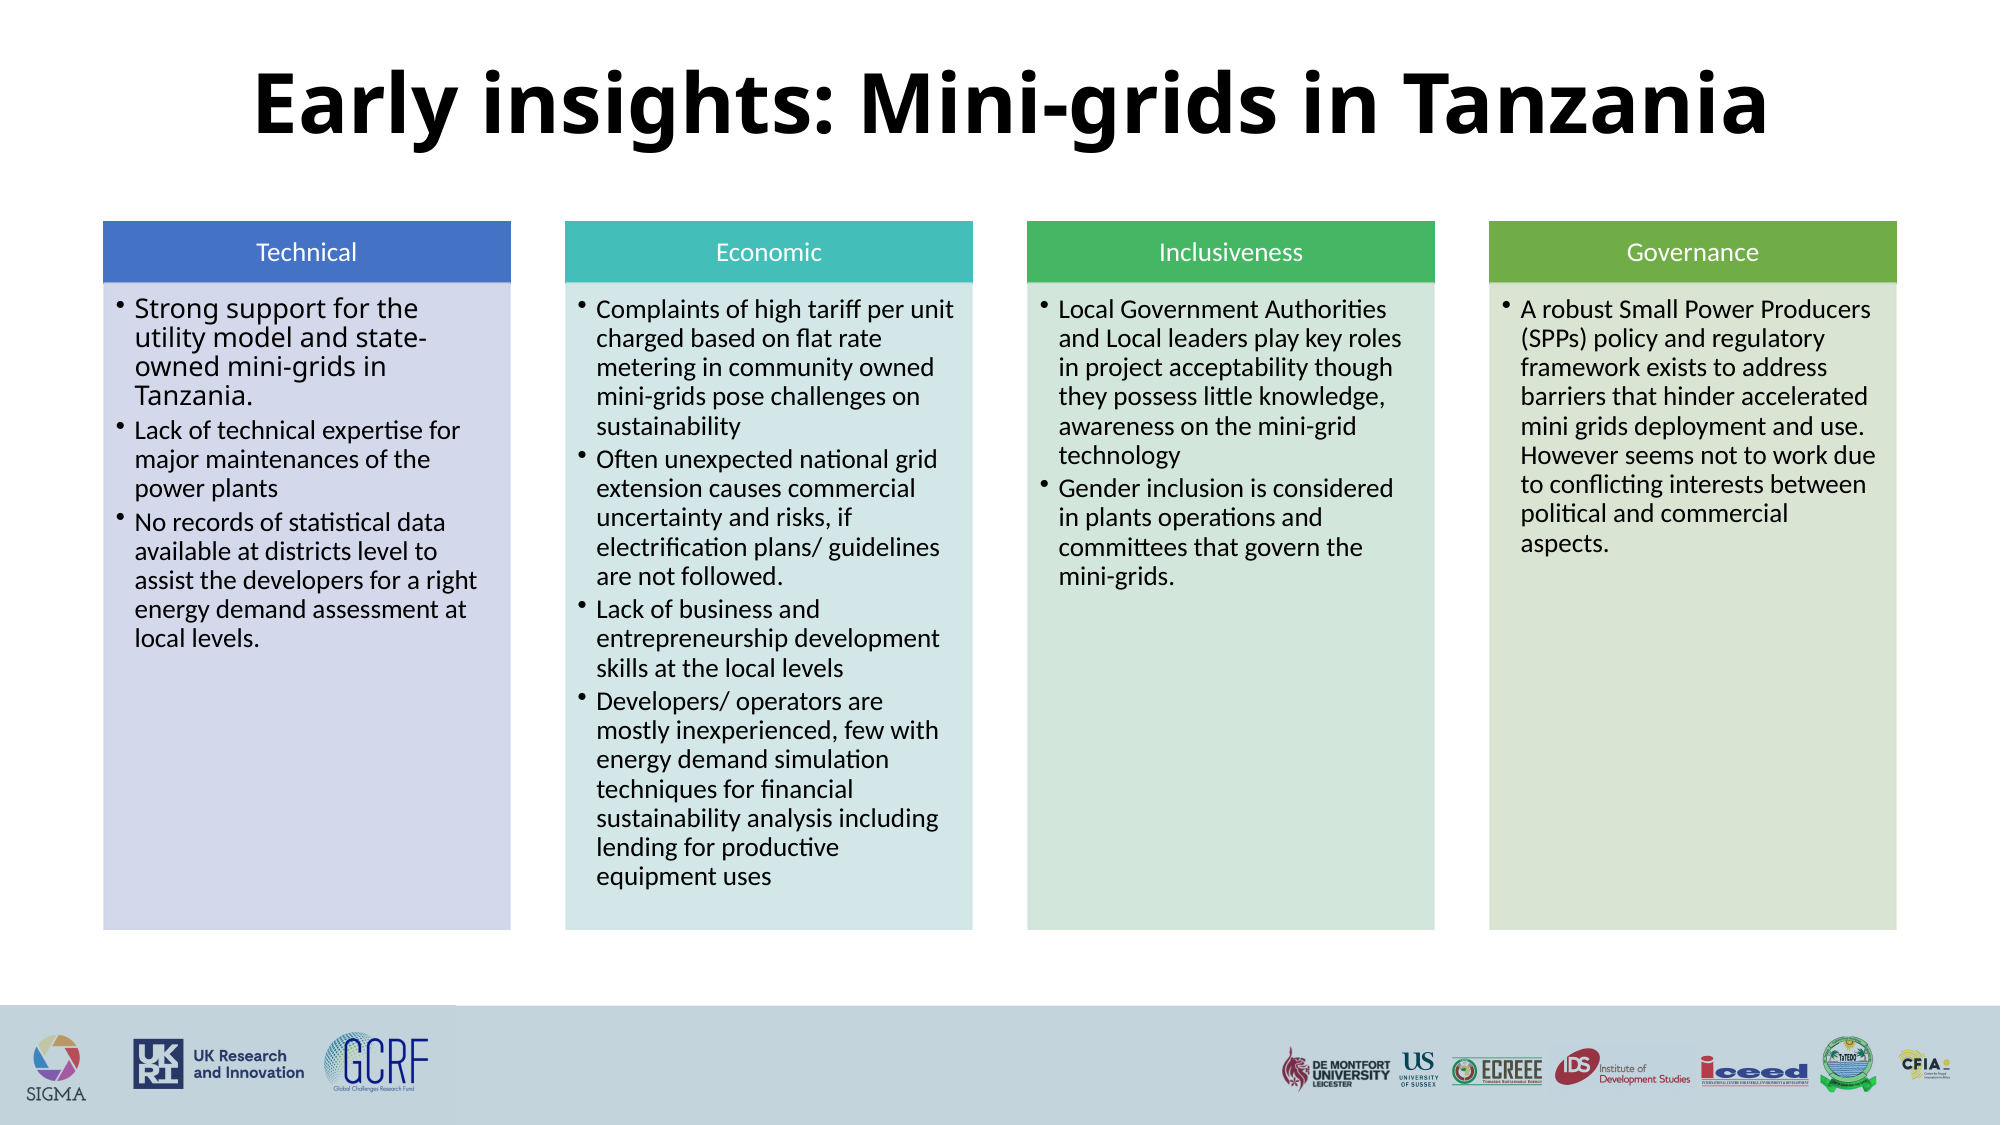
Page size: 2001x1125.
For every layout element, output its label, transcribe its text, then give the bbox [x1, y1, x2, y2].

title Early [225, 57, 1873, 201]
picture [0, 1005, 455, 1125]
text_box Early insights: Mini-grids in Tanzania [236, 34, 1885, 179]
picture [1268, 1032, 1969, 1102]
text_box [103, 201, 1897, 950]
